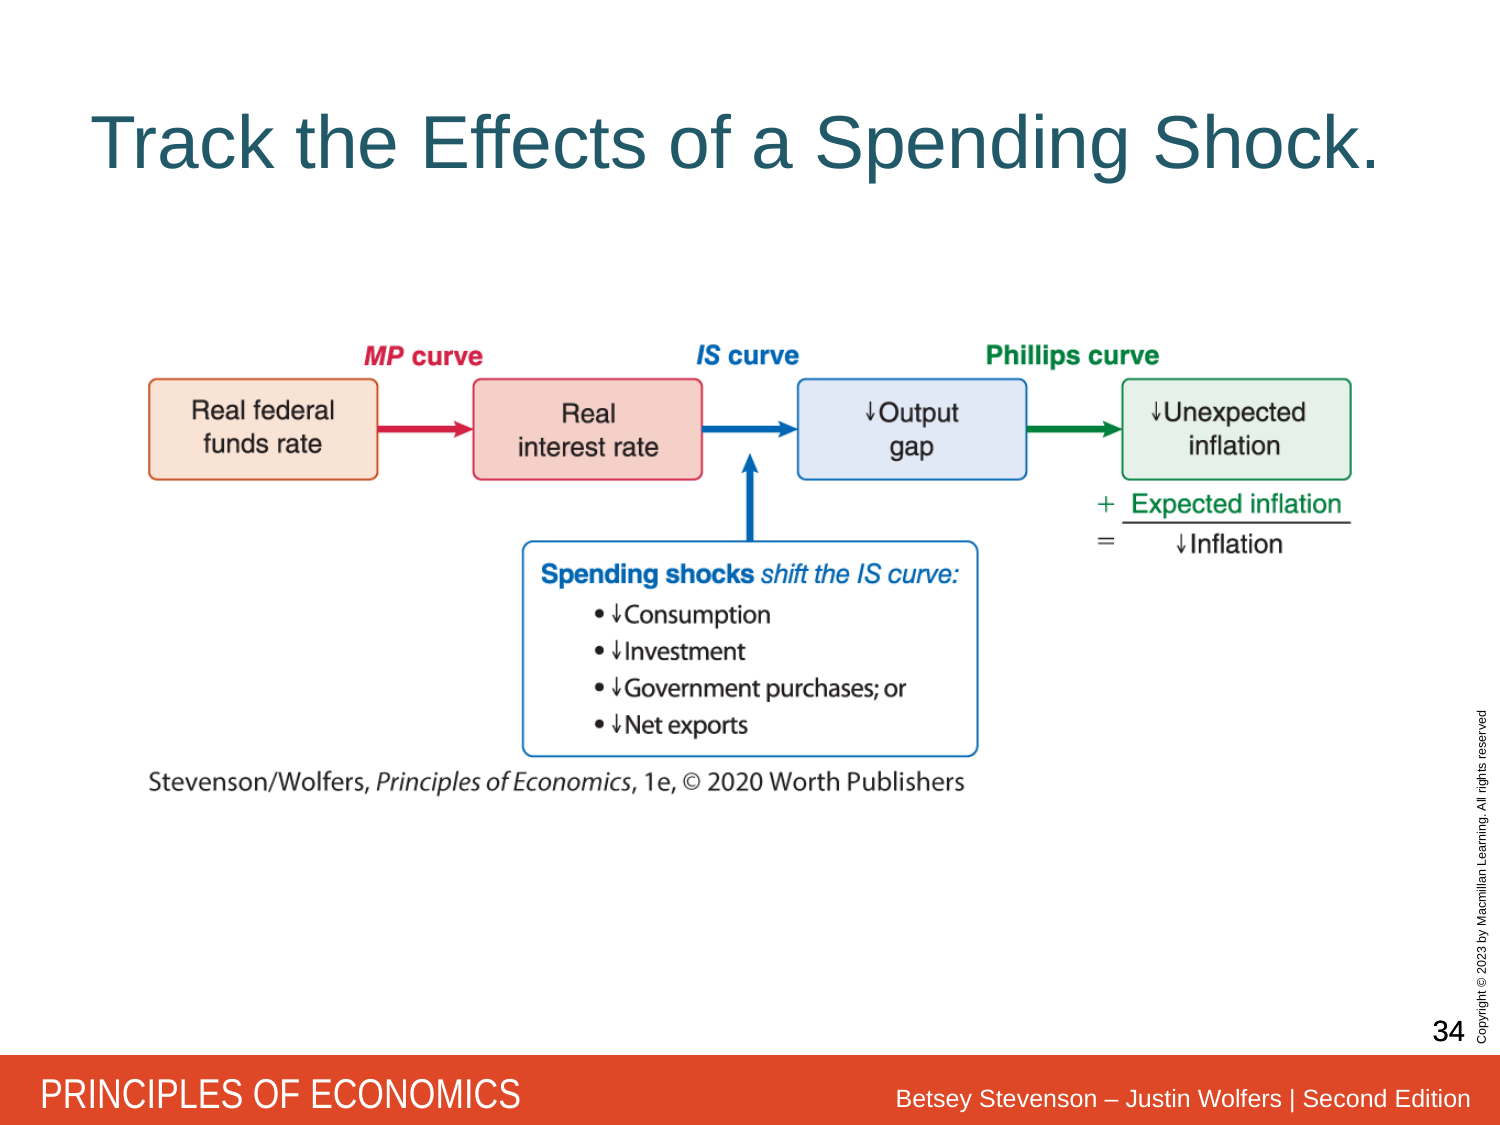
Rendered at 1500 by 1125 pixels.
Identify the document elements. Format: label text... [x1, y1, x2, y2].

picture [122, 318, 1378, 822]
title Track the Effects of a Spending Shock. [75, 45, 1425, 233]
